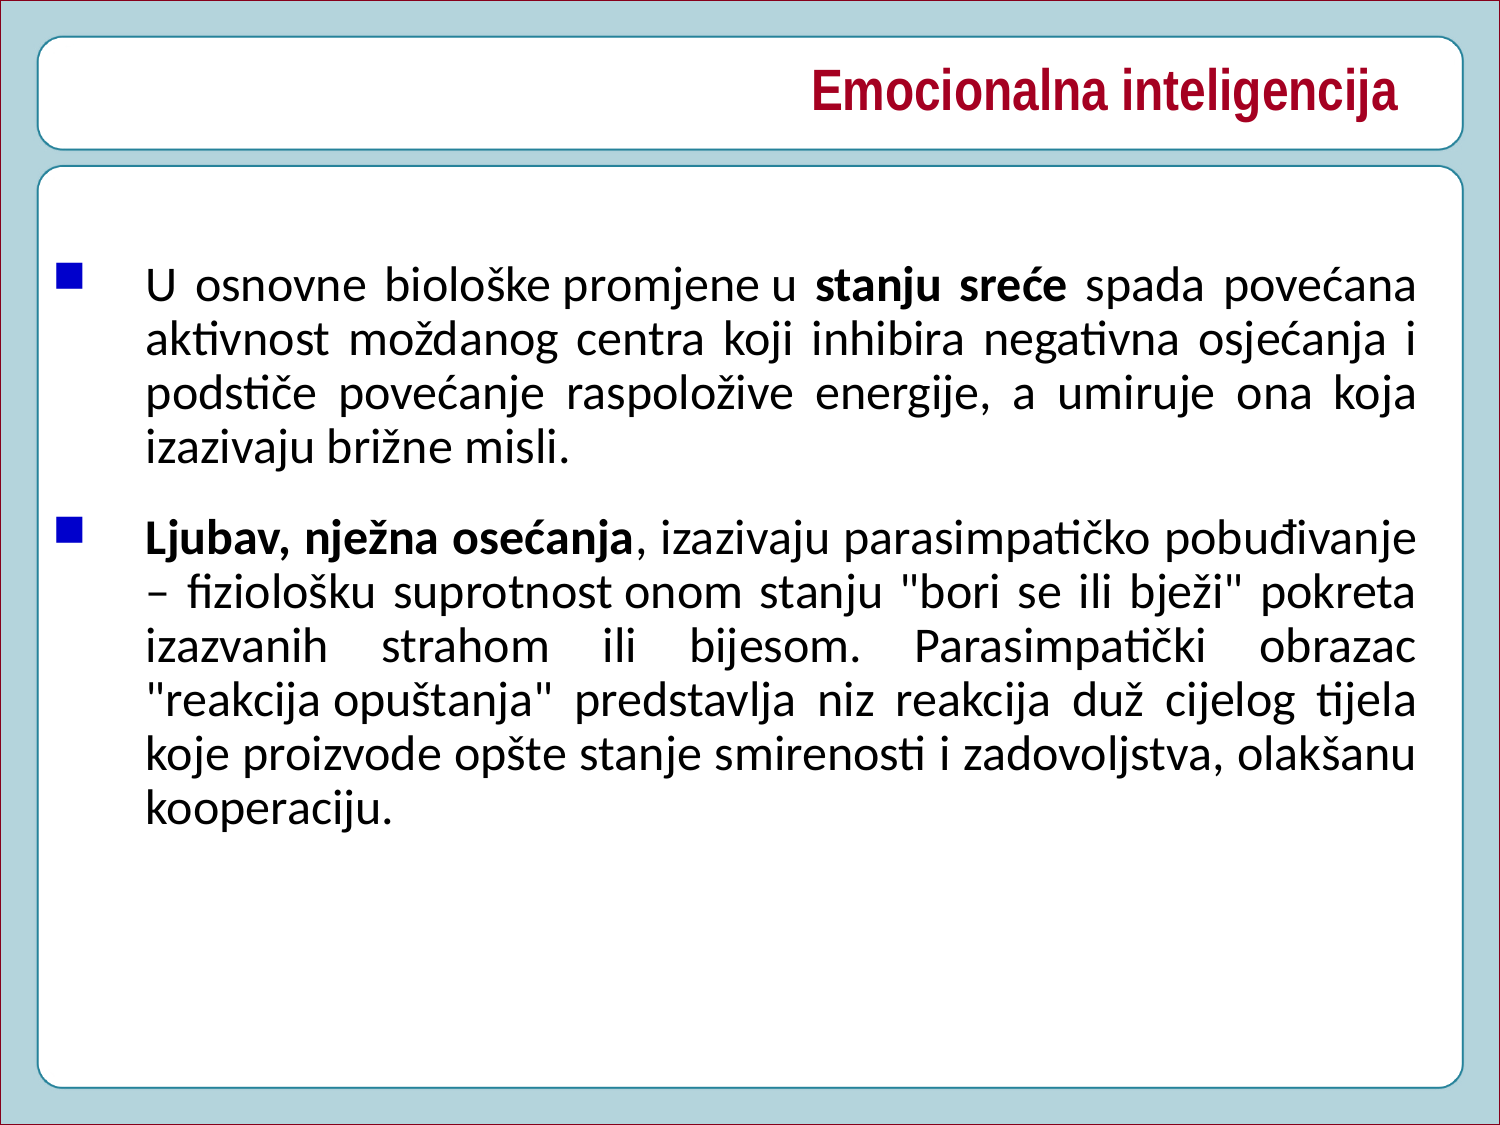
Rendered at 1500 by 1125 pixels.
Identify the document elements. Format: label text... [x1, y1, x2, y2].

title Emocionalna inteligencija [525, 68, 1413, 119]
list U osnovne biološke promjene u stanju sreće spada povećana aktivnost moždanog centra koji inhibira negativna osjećanja i podstiče povećanje raspoložive energije, a umiruje ona koja izazivaju brižne misli. Ljubav, nježna osećanja, izazivaju parasimpatičko pobuđivanje – fiziološku suprotnost onom stanju "bori se ili bježi" pokreta izazvanih strahom ili bijesom. Parasimpatički obrazac "reakcija opuštanja" predstavlja niz reakcija duž cijelog tijela koje proizvode opšte stanje smirenosti i zadovoljstva, olakšanu kooperaciju. [37, 250, 1433, 1001]
